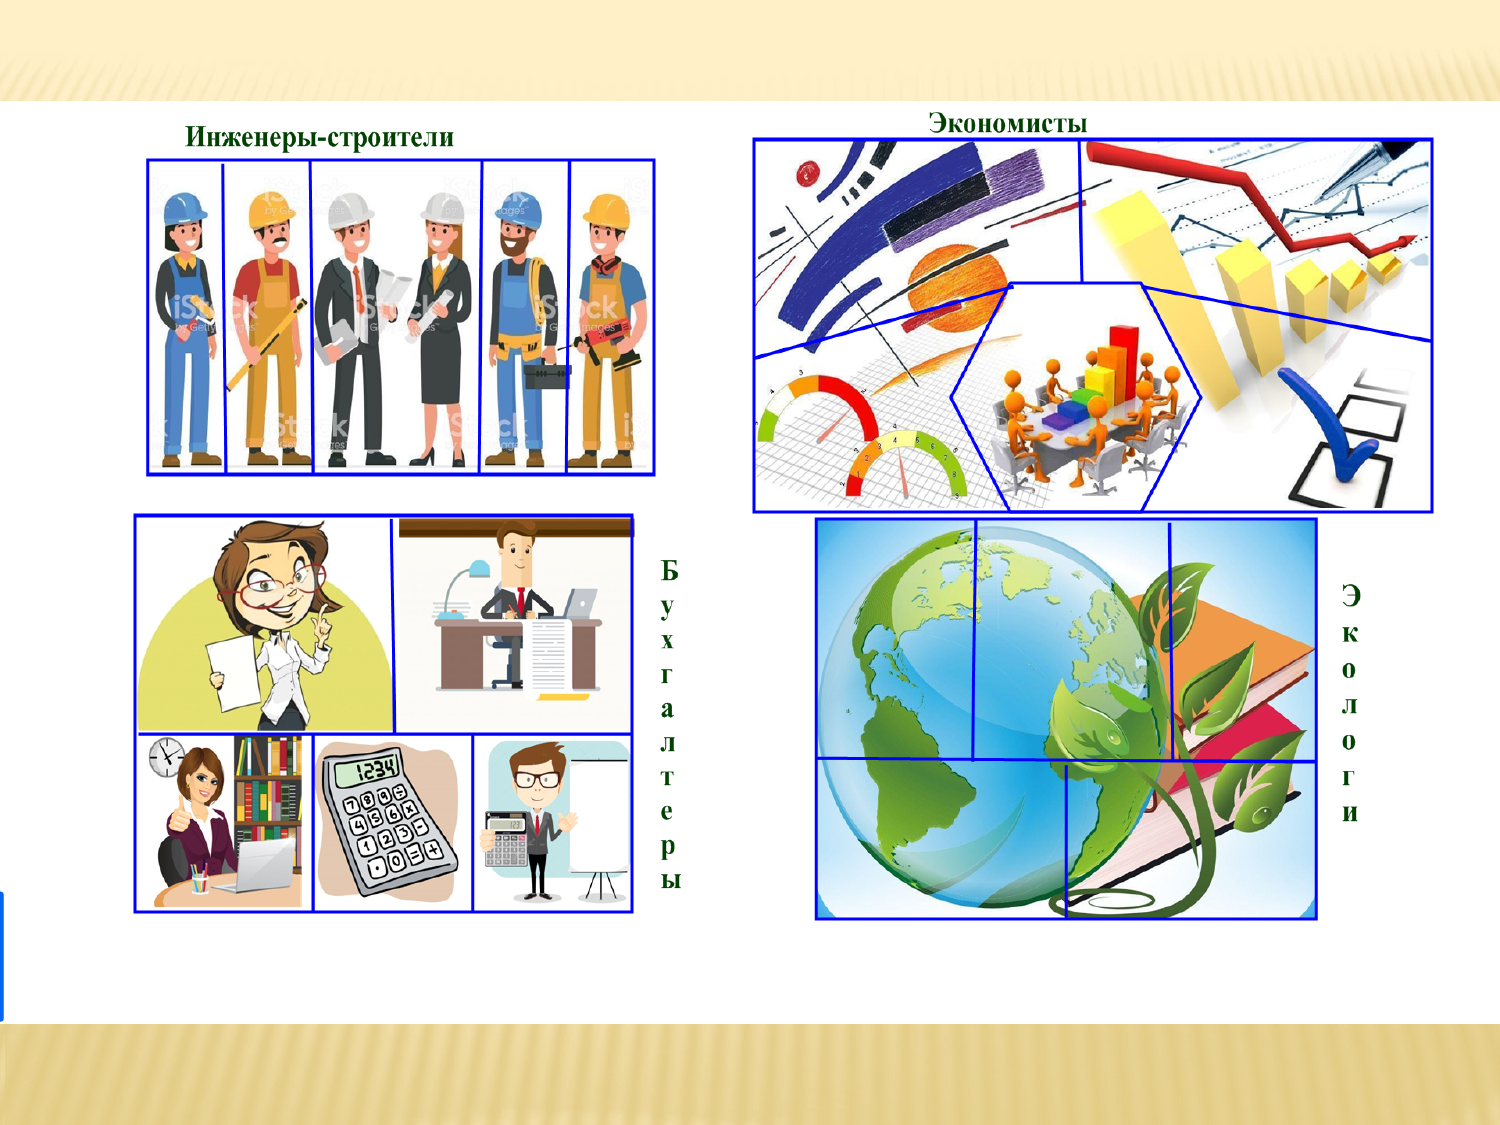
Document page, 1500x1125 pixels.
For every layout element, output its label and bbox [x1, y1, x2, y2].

picture [0, 101, 1500, 1024]
